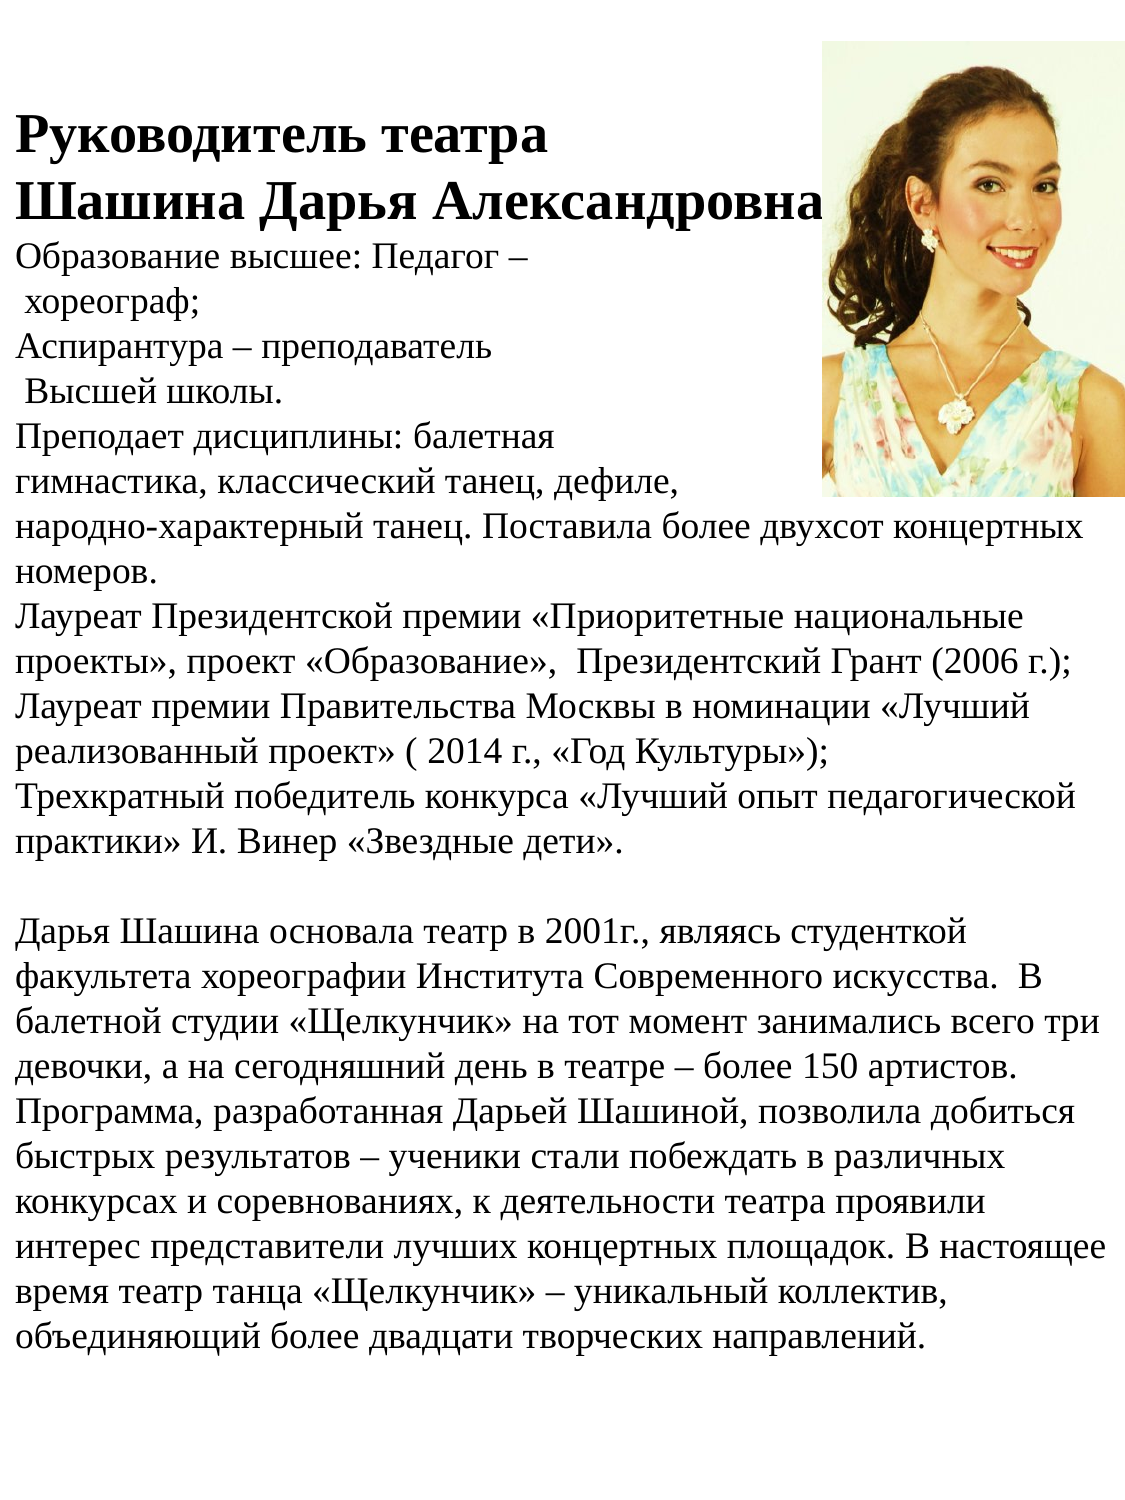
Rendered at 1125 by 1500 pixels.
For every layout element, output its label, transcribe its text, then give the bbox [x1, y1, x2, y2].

picture [822, 41, 1125, 498]
title Руководитель театра Шашина Дарья Александровна Образование высшее: Педагог – хореограф; Аспирантура – преподаватель Высшей школы. Преподает дисциплины: балетная гимнастика, классический танец, дефиле, народно-характерный танец. Поставила более двухсот концертных номеров. Лауреат Президентской премии «Приоритетные национальные проекты», проект «Образование», Президентский Грант (2006 г.); Лауреат премии Правительства Москвы в номинации «Лучший реализованный проект» ( 2014 г., «Год Культуры»); Трехкратный победитель конкурса «Лучший опыт педагогической практики» И. Винер «Звездные дети». Дарья Шашина основала театр в 2001г., являясь студенткой факультета хореографии Института Современного искусства. В балетной студии «Щелкунчик» на тот момент занимались всего три девочки, а на сегодняшний день в театре – более 150 артистов. Программа, разработанная Дарьей Шашиной, позволила добиться быстрых результатов – ученики стали побеждать в различных конкурсах и соревнованиях, к деятельности театра проявили интерес представители лучших концертных площадок. В настоящее время театр танца «Щелкунчик» – уникальный коллектив, объединяющий более двадцати творческих направлений. [0, 0, 1125, 1500]
